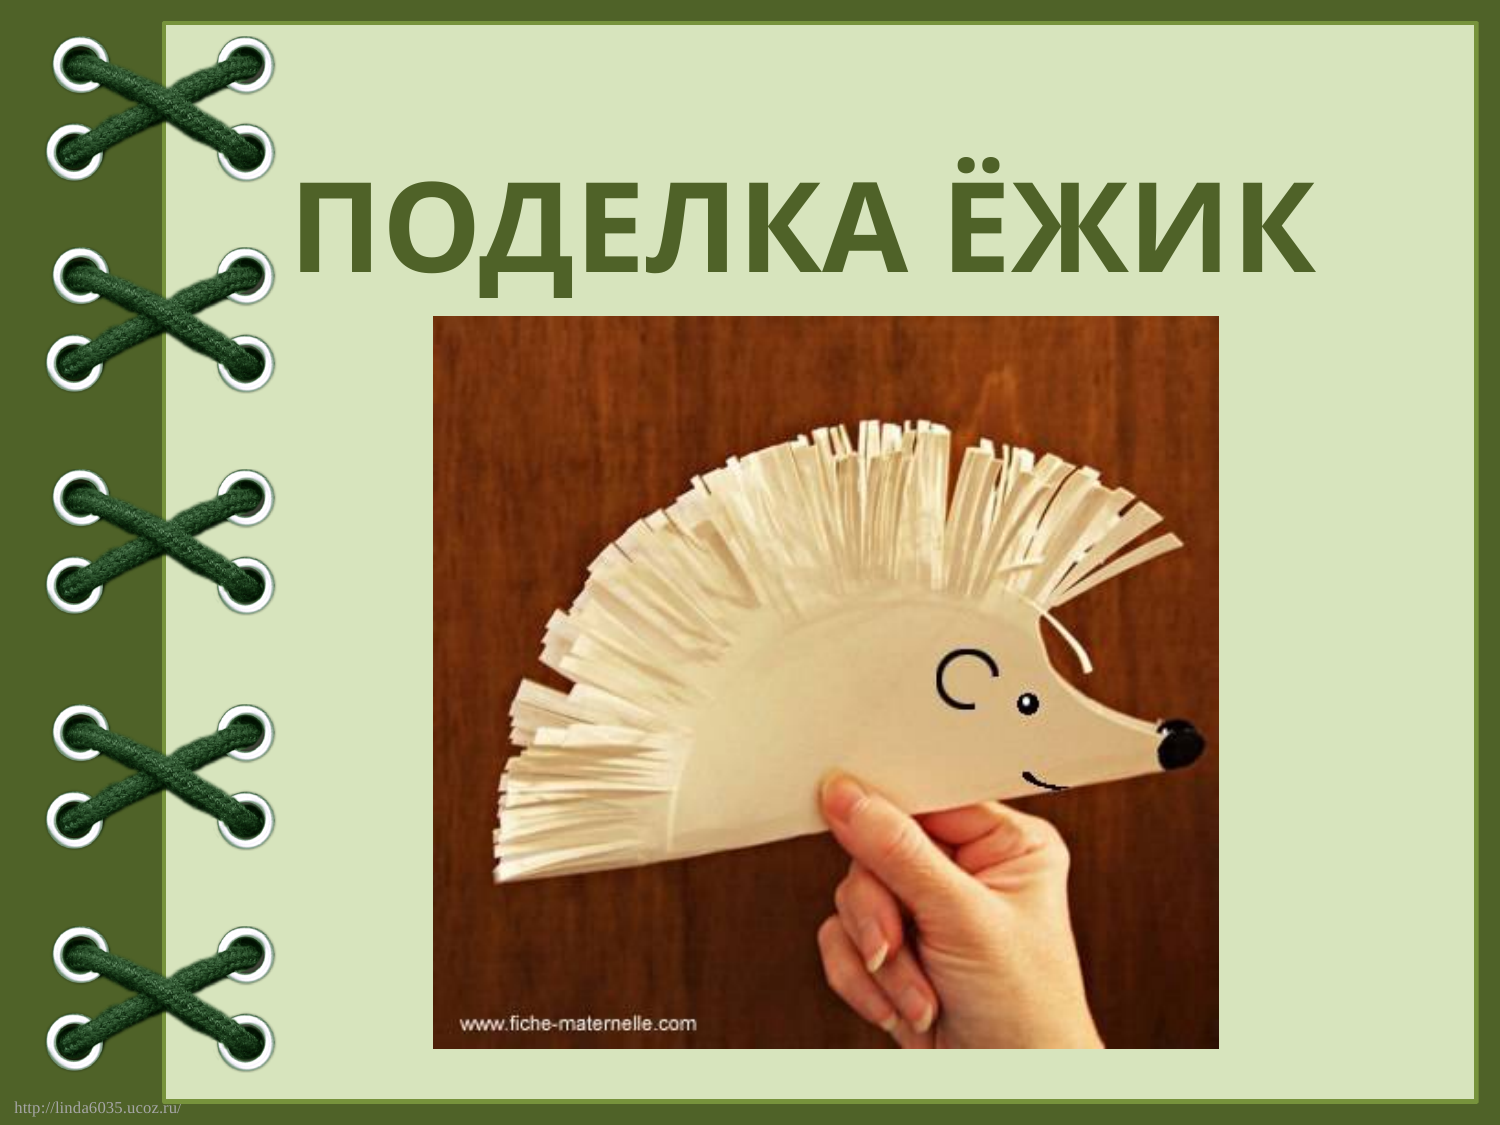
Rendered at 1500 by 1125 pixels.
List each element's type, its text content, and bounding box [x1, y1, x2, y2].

picture [35, 23, 286, 198]
text_box ПОДЕЛКА ЁЖИК [152, 140, 1454, 306]
picture [35, 234, 286, 409]
picture [433, 316, 1219, 1049]
picture [35, 913, 286, 1088]
picture [35, 691, 286, 866]
picture [35, 456, 286, 631]
